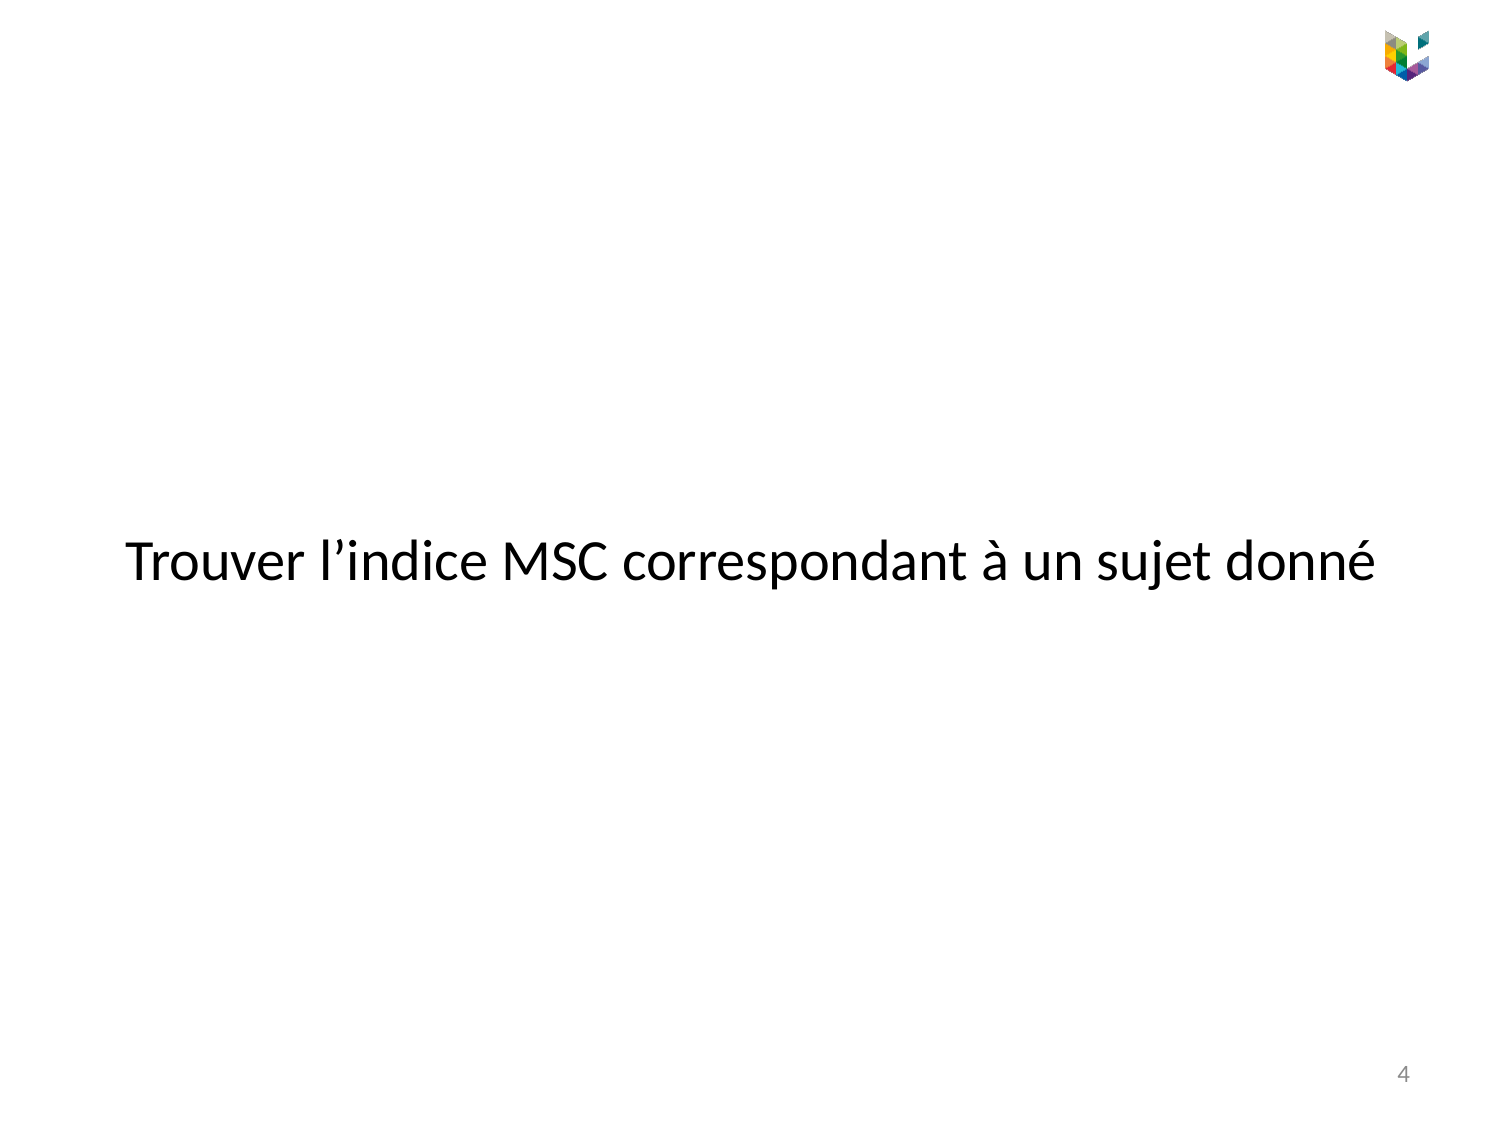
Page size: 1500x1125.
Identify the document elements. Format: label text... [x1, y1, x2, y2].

text_box Trouver l’indice MSC correspondant à un sujet donné [110, 515, 1393, 600]
slide_number 4 [1074, 1042, 1425, 1103]
picture [1366, 11, 1448, 101]
